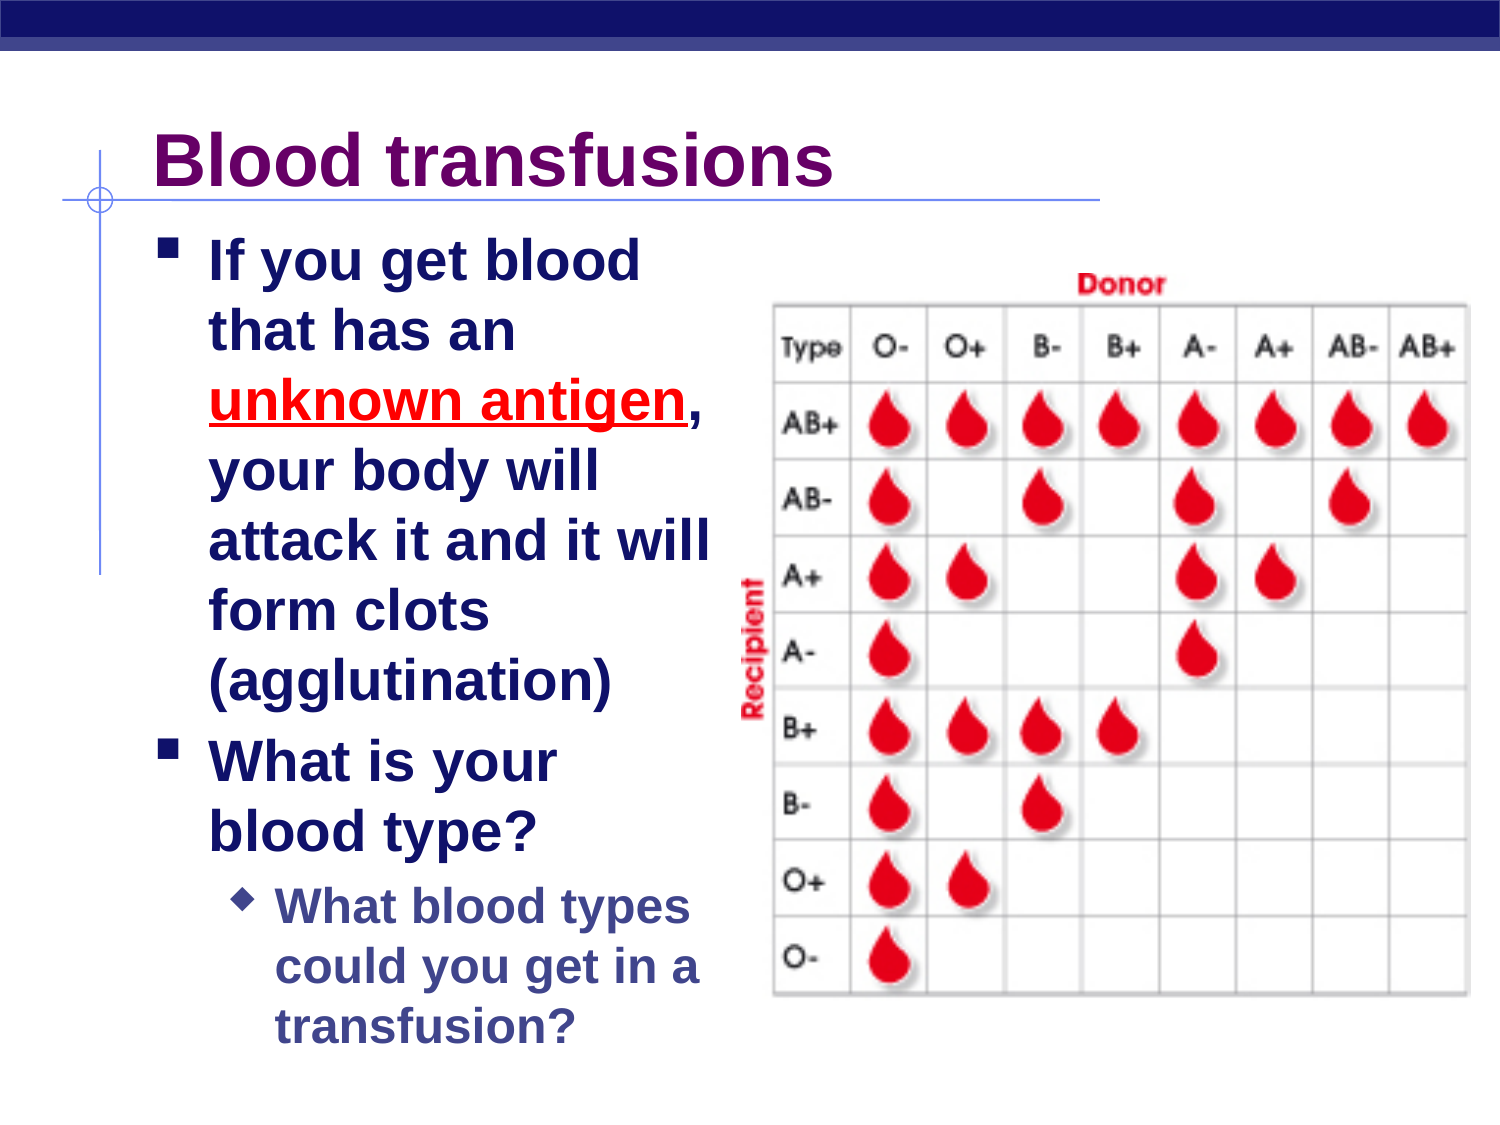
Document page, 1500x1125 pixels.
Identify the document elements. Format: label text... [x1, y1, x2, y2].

picture [741, 273, 1472, 1001]
title Blood transfusions [137, 103, 1291, 272]
list If you get blood that has an unknown antigen, your body will attack it and it will form clots (agglutination) What is your blood type? What blood types could you get in a transfusion? [137, 214, 742, 790]
